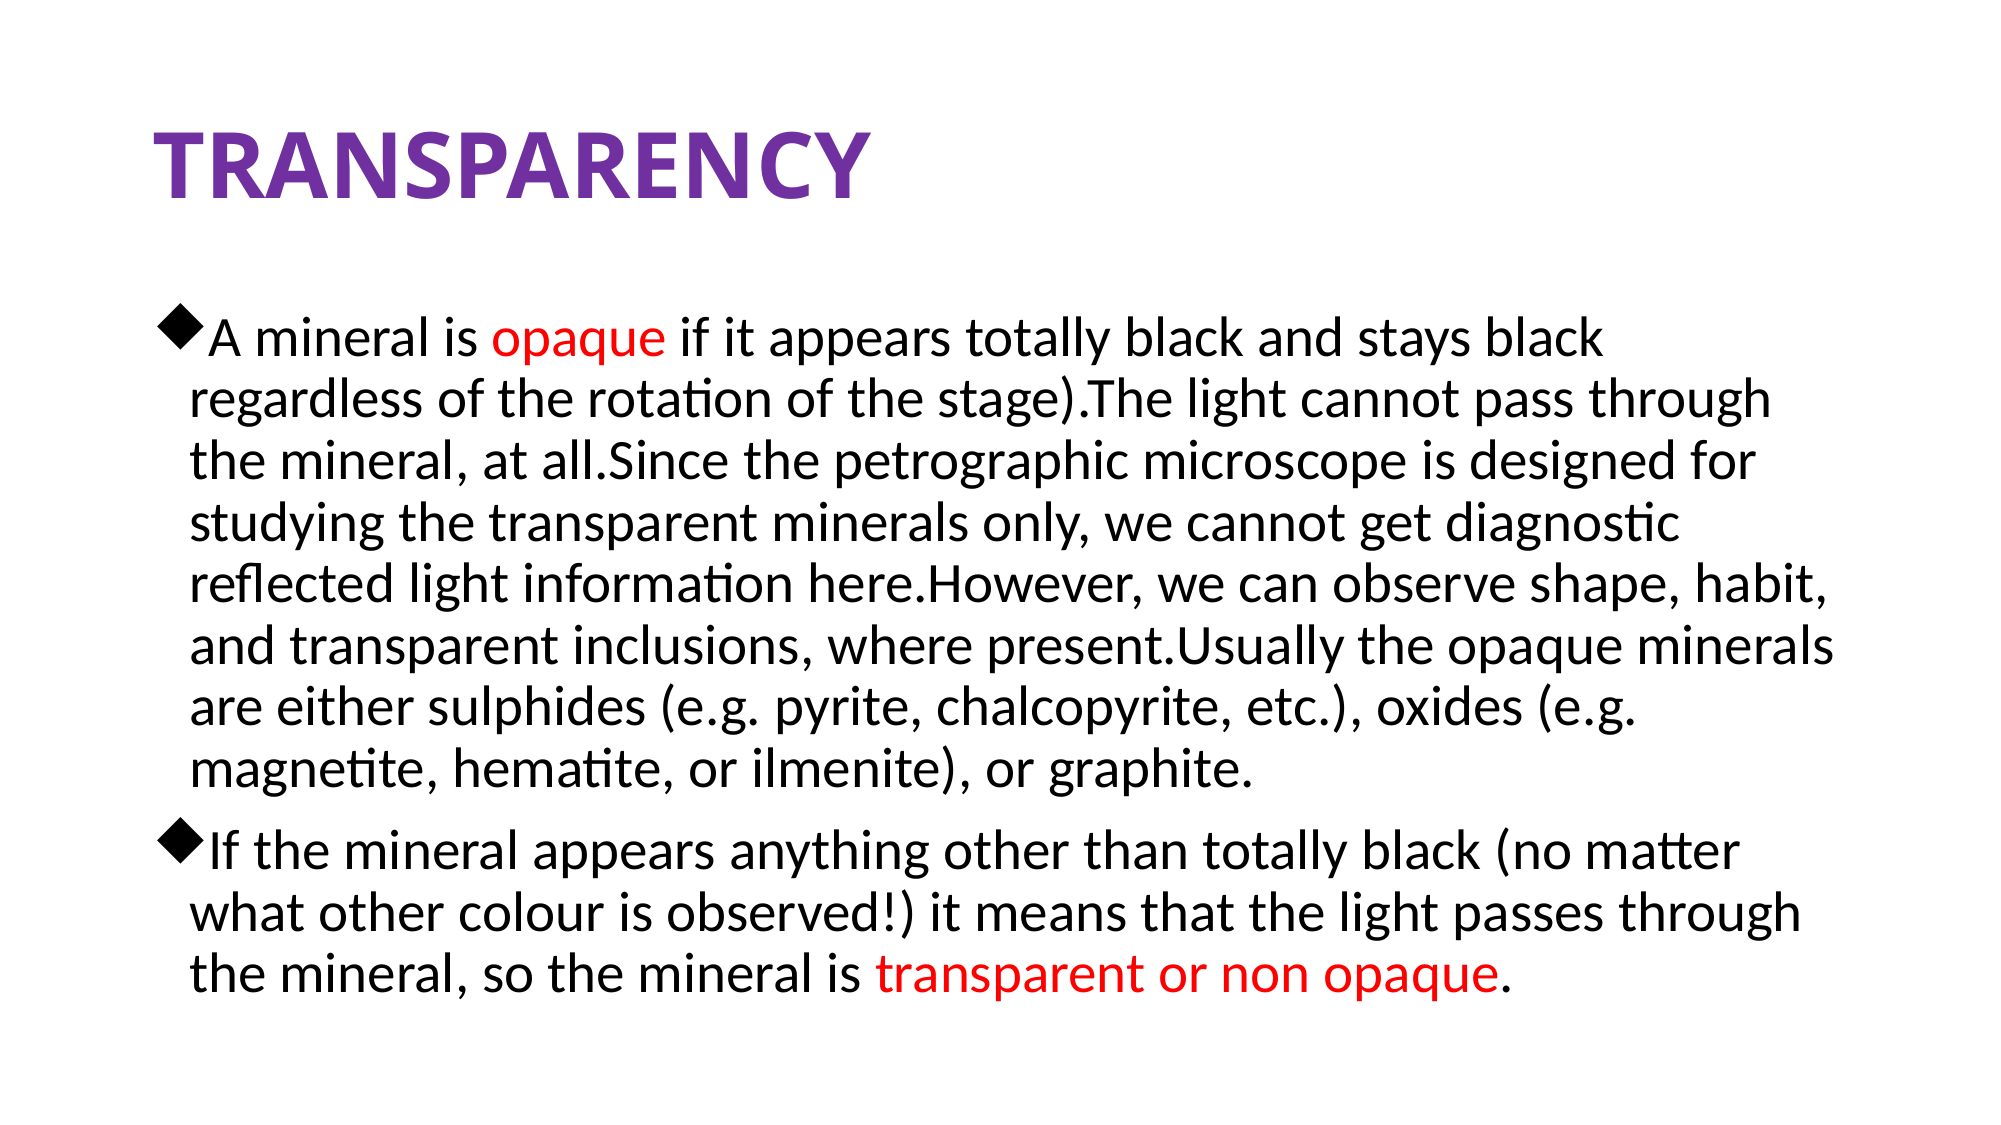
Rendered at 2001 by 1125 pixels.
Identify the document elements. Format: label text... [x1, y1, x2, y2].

title TRANSPARENCY [137, 59, 1863, 278]
list A mineral is opaque if it appears totally black and stays black regardless of the rotation of the stage).The light cannot pass through the mineral, at all.Since the petrographic microscope is designed for studying the transparent minerals only, we cannot get diagnostic reflected light information here.However, we can observe shape, habit, and transparent inclusions, where present.Usually the opaque minerals are either sulphides (e.g. pyrite, chalcopyrite, etc.), oxides (e.g. magnetite, hematite, or ilmenite), or graphite. If the mineral appears anything other than totally black (no matter what other colour is observed!) it means that the light passes through the mineral, so the mineral is transparent or non opaque. [137, 299, 1863, 1014]
